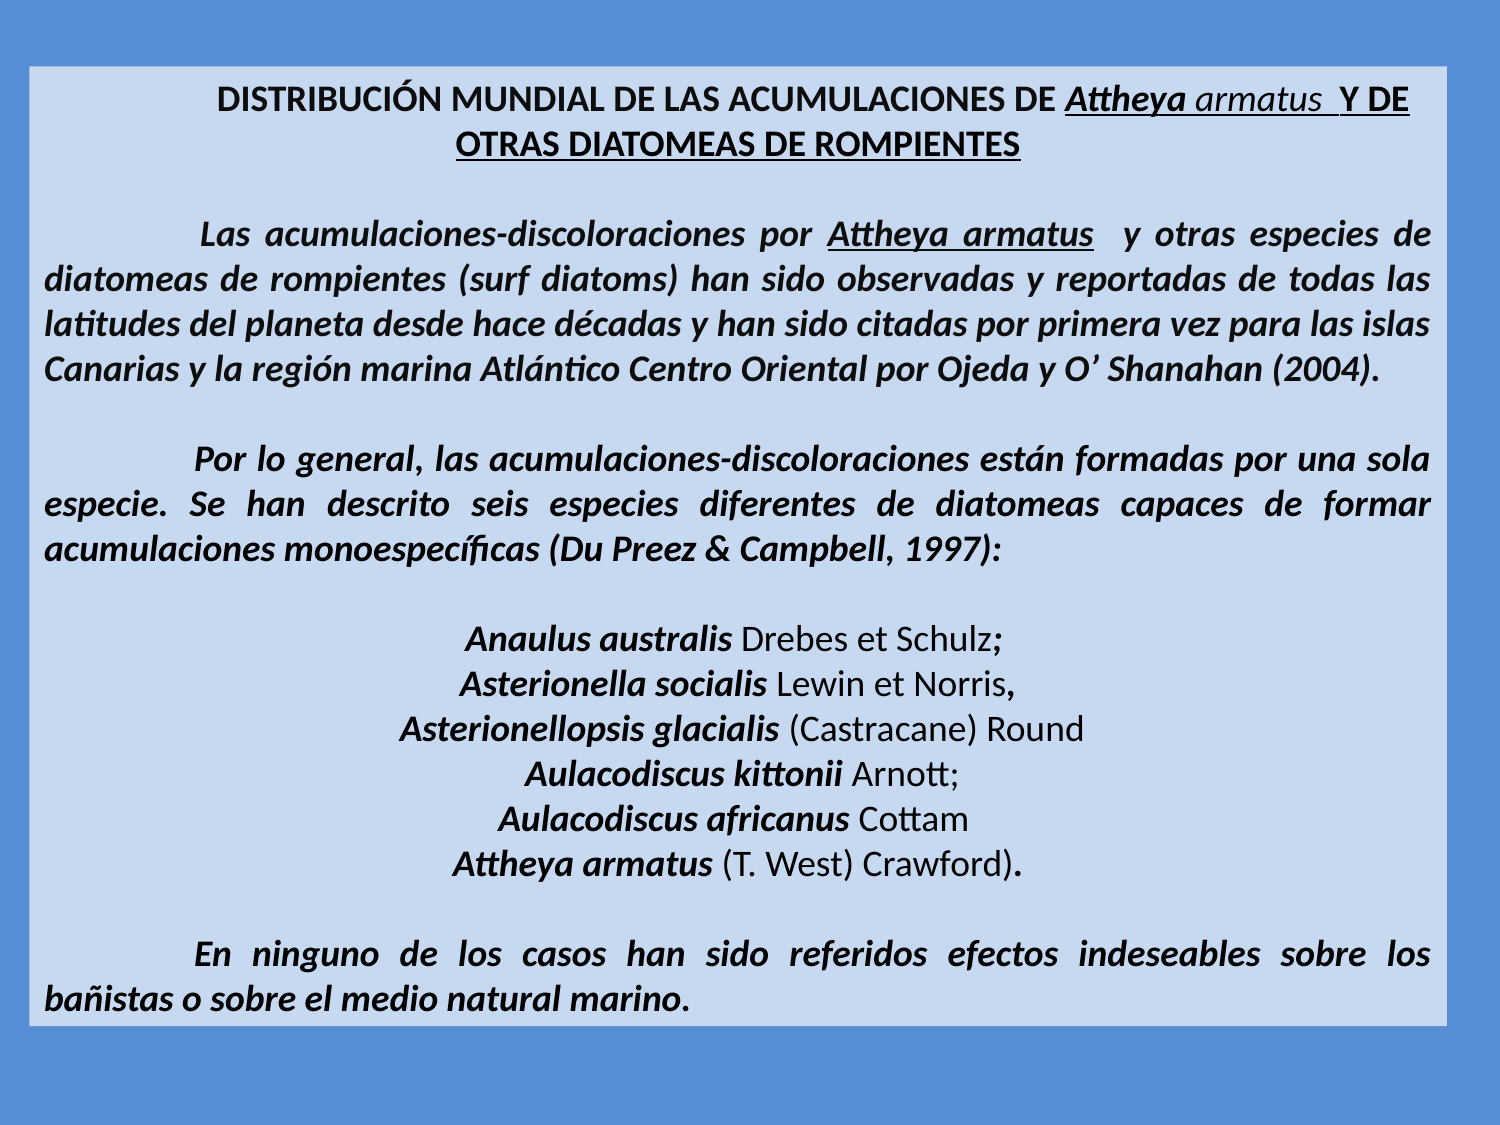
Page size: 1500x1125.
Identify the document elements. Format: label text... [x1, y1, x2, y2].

text_box DISTRIBUCIÓN MUNDIAL DE LAS ACUMULACIONES DE Attheya armatus Y DE OTRAS DIATOMEAS DE ROMPIENTES Las acumulaciones-discoloraciones por Attheya armatus y otras especies de diatomeas de rompientes (surf diatoms) han sido observadas y reportadas de todas las latitudes del planeta desde hace décadas y han sido citadas por primera vez para las islas Canarias y la región marina Atlántico Centro Oriental por Ojeda y O’ Shanahan (2004). Por lo general, las acumulaciones-discoloraciones están formadas por una sola especie. Se han descrito seis especies diferentes de diatomeas capaces de formar acumulaciones monoespecíficas (Du Preez & Campbell, 1997): Anaulus australis Drebes et Schulz; Asterionella socialis Lewin et Norris, Asterionellopsis glacialis (Castracane) Round Aulacodiscus kittonii Arnott; Aulacodiscus africanus Cottam Attheya armatus (T. West) Crawford). En ninguno de los casos han sido referidos efectos indeseables sobre los bañistas o sobre el medio natural marino. [29, 66, 1447, 1027]
